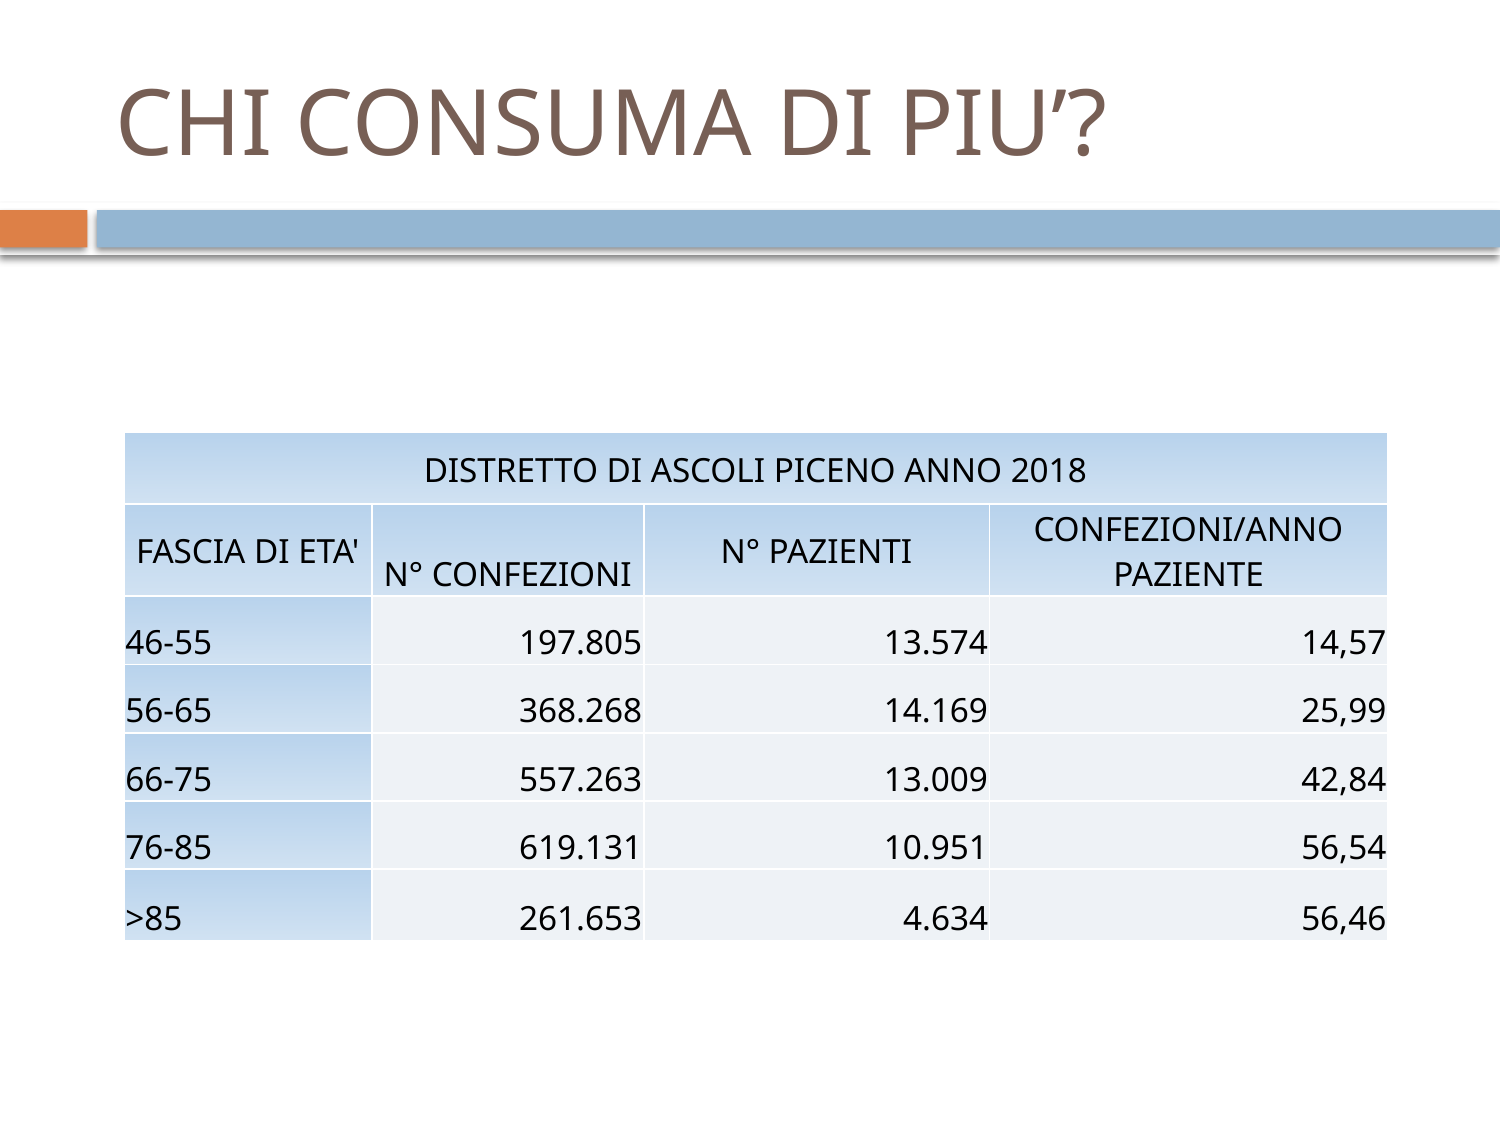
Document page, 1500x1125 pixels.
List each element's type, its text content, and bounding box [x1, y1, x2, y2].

table_cell 10.951 [645, 802, 989, 868]
table_cell N° CONFEZIONI [373, 505, 643, 595]
table_header DISTRETTO DI ASCOLI PICENO ANNO 2018 [125, 433, 1387, 503]
table_cell 4.634 [645, 870, 989, 940]
table_cell 46-55 [125, 597, 371, 664]
table_cell 56,54 [990, 802, 1387, 868]
table_cell 14,57 [990, 597, 1387, 664]
table_cell FASCIA DI ETA' [125, 505, 371, 595]
table_cell 197.805 [373, 597, 643, 664]
table_cell >85 [125, 870, 371, 940]
table_cell 13.574 [645, 597, 989, 664]
table_cell 619.131 [373, 802, 643, 868]
table_cell N° PAZIENTI [645, 505, 989, 595]
table_cell 66-75 [125, 734, 371, 800]
table_cell 557.263 [373, 734, 643, 800]
table_cell 13.009 [645, 734, 989, 800]
table_cell 261.653 [373, 870, 643, 940]
table_cell 42,84 [990, 734, 1387, 800]
title CHI CONSUMA DI PIU’? [100, 37, 1438, 200]
table_cell 76-85 [125, 802, 371, 868]
table_cell 14.169 [645, 665, 989, 732]
table_cell 25,99 [990, 665, 1387, 732]
table_cell 56-65 [125, 665, 371, 732]
table_cell 368.268 [373, 665, 643, 732]
table_cell 56,46 [990, 870, 1387, 940]
table_cell CONFEZIONI/ANNO PAZIENTE [990, 505, 1387, 595]
